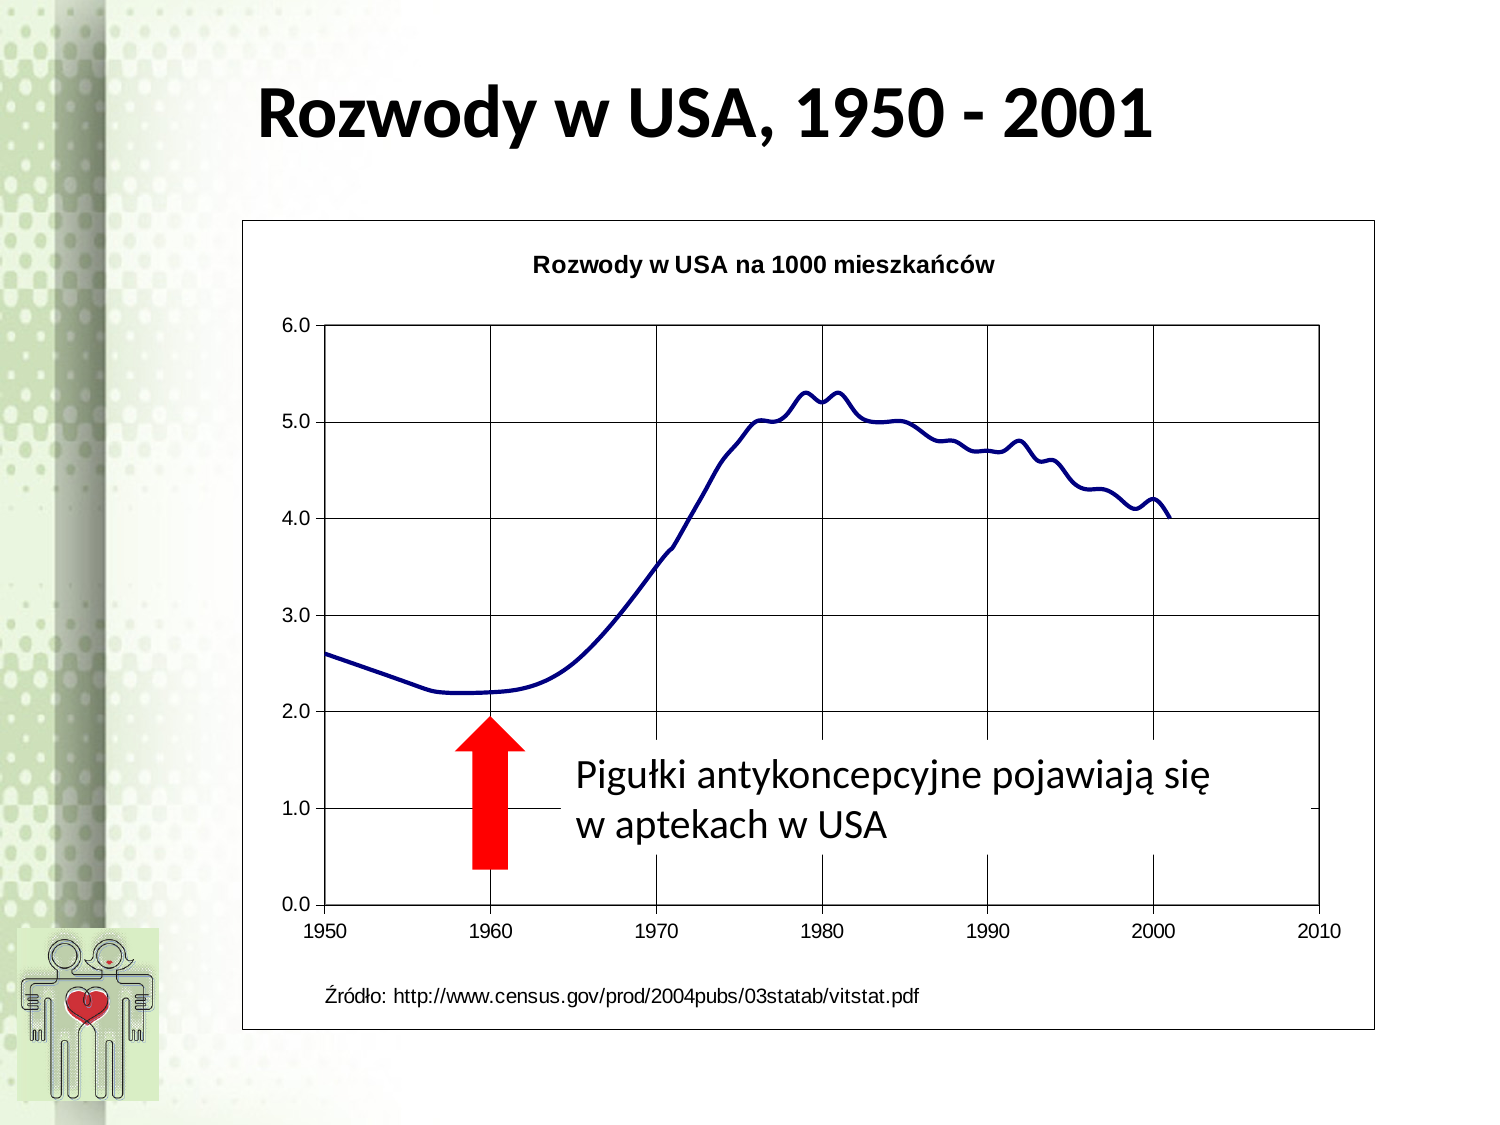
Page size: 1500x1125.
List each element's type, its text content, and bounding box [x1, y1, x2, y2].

picture [0, 0, 1500, 1125]
chart [241, 219, 1375, 1030]
title Rozwody w USA, 1950 - 2001 [242, 54, 1424, 188]
